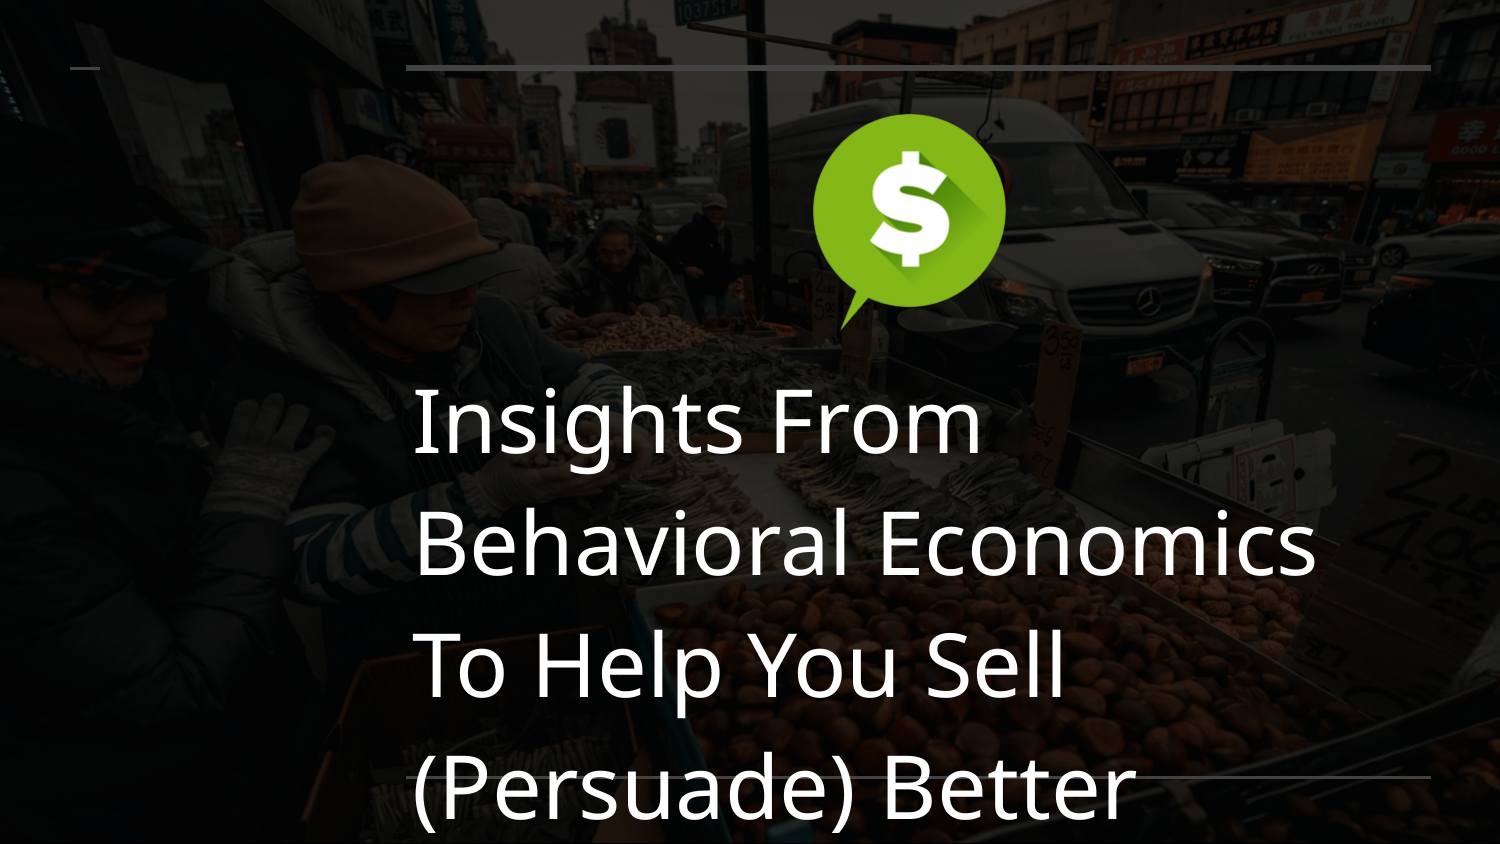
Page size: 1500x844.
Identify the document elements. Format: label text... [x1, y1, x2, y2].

picture [755, 70, 1056, 371]
title Insights From Behavioral Economics To Help You Sell (Persuade) Better [397, 334, 1437, 714]
text_box [0, 0, 1500, 844]
